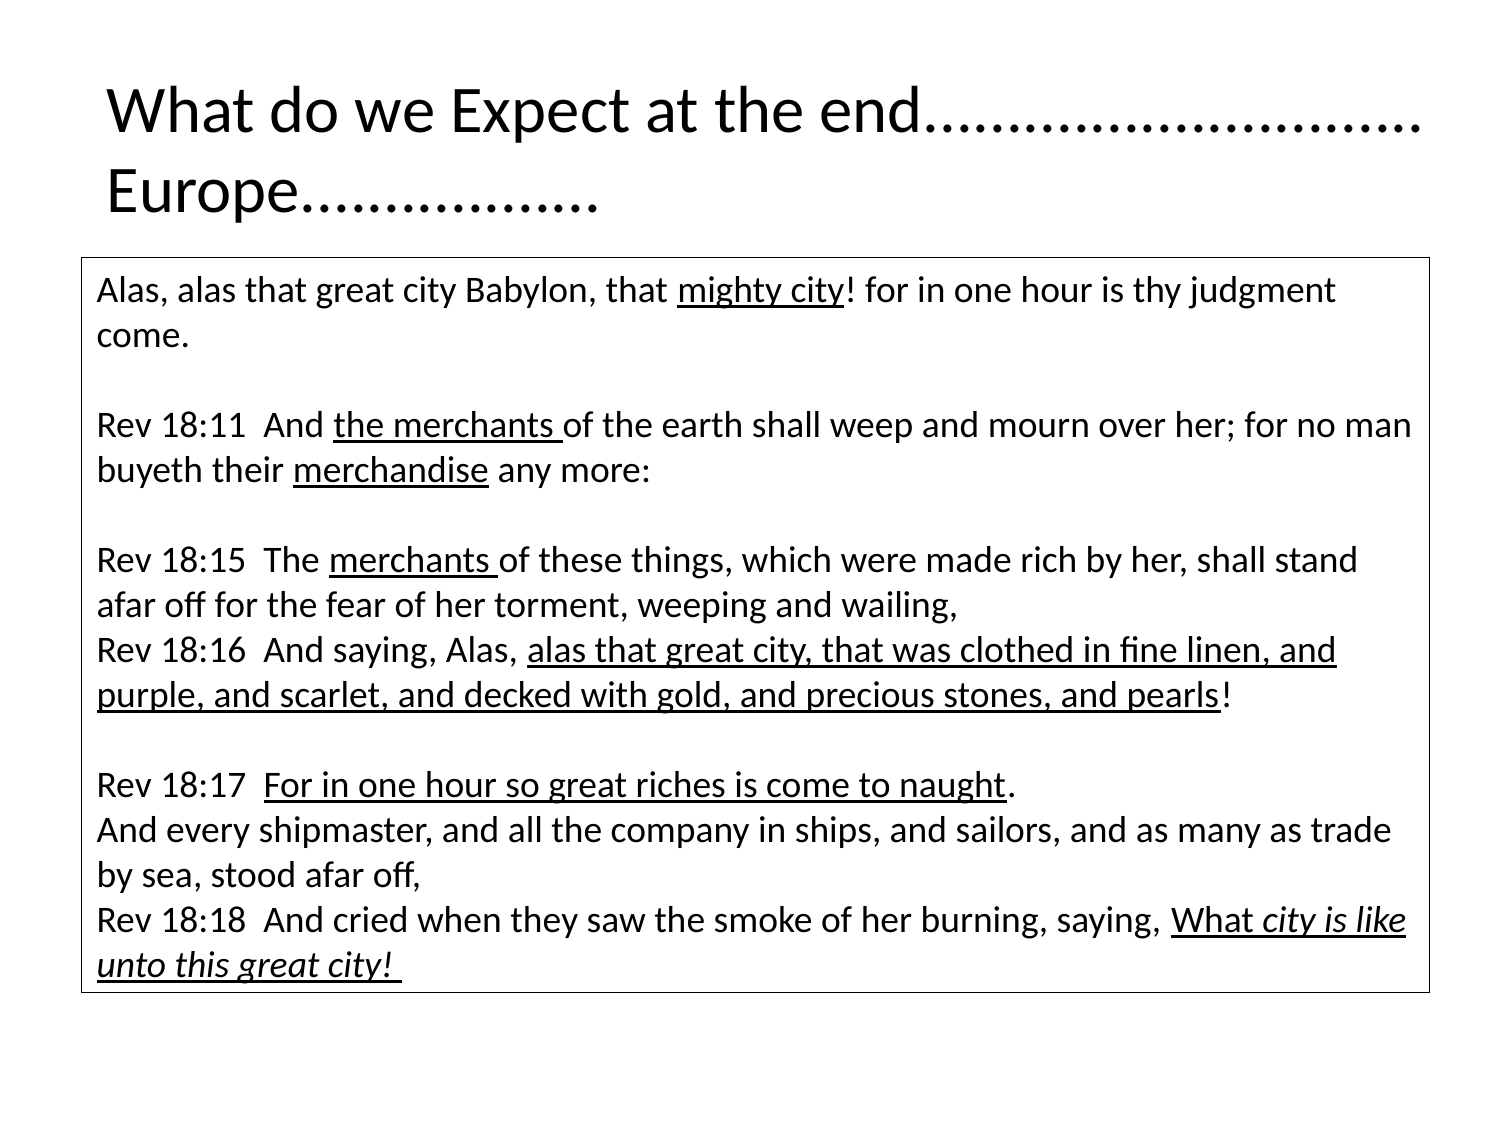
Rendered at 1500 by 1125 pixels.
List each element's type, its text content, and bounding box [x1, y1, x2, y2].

text_box What do we Expect at the end.............................. Europe.................. [92, 58, 1441, 234]
text_box Alas, alas that great city Babylon, that mighty city! for in one hour is thy judgment come. Rev 18:11 And the merchants of the earth shall weep and mourn over her; for no man buyeth their merchandise any more: Rev 18:15 The merchants of these things, which were made rich by her, shall stand afar off for the fear of her torment, weeping and wailing, Rev 18:16 And saying, Alas, alas that great city, that was clothed in fine linen, and purple, and scarlet, and decked with gold, and precious stones, and pearls! Rev 18:17 For in one hour so great riches is come to naught. And every shipmaster, and all the company in ships, and sailors, and as many as trade by sea, stood afar off, Rev 18:18 And cried when they saw the smoke of her burning, saying, What city is like unto this great city! [81, 257, 1430, 993]
